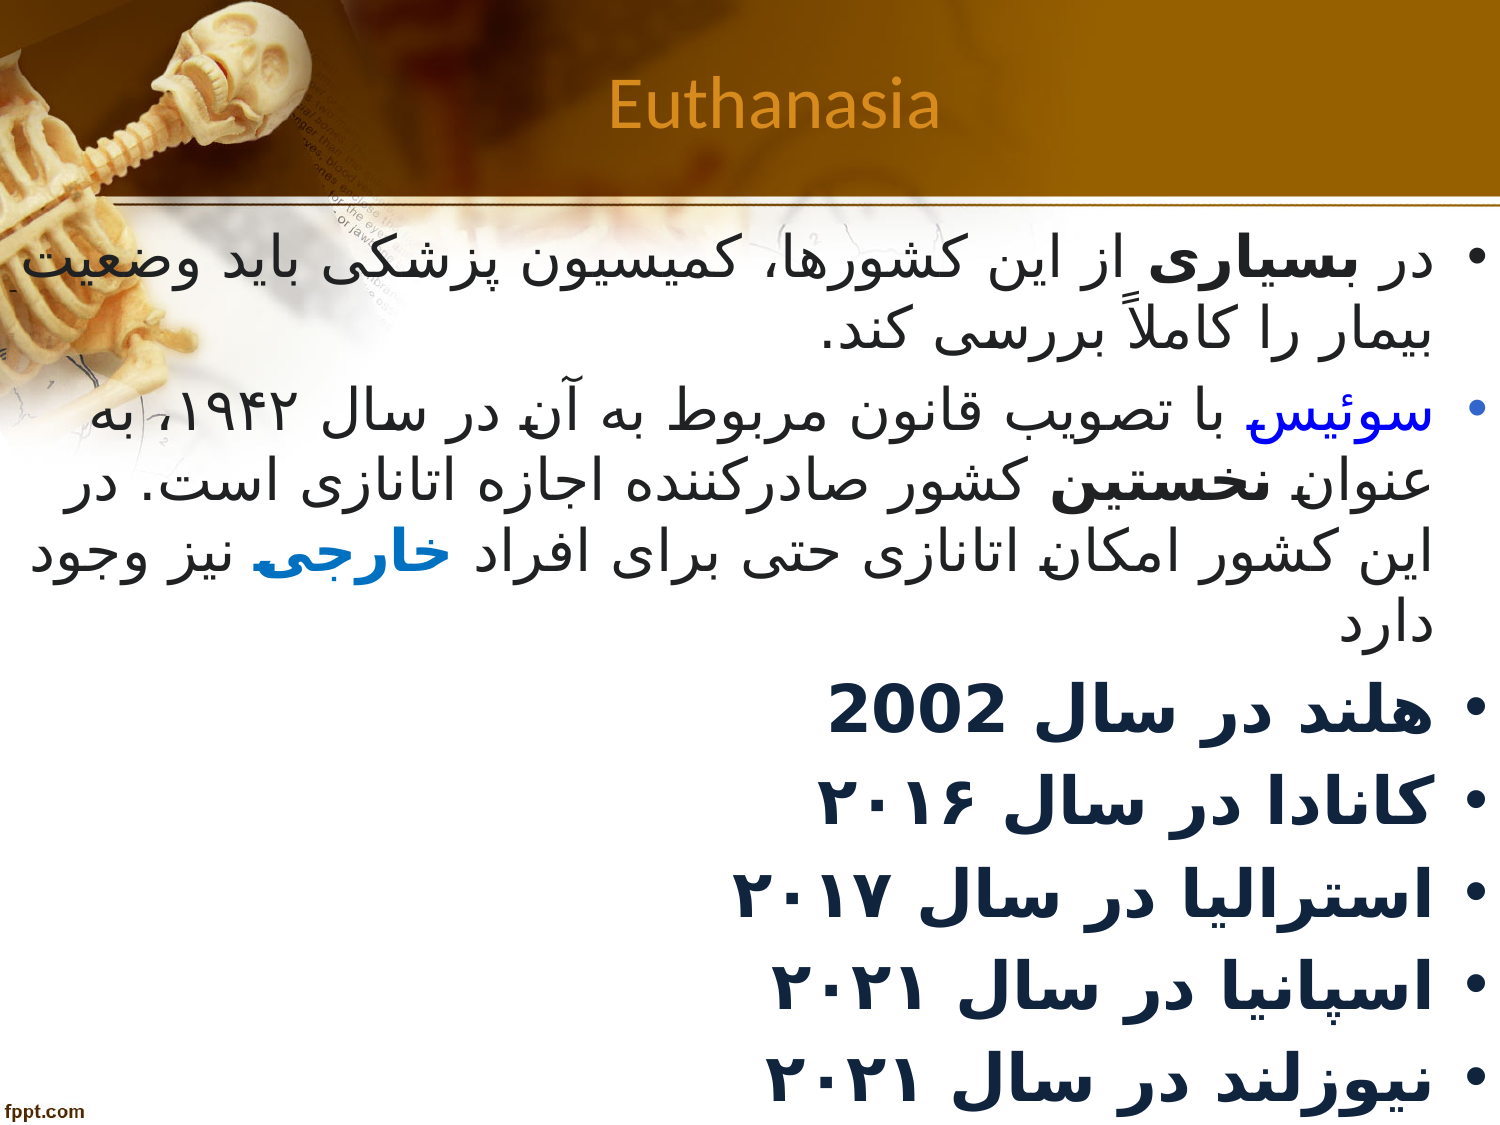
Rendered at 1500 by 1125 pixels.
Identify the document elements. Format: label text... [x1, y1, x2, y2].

list در بسیاری از این کشورها، کمیسیون پزشکی باید وضعیت بیمار را کاملاً بررسی کند. سوئیس با تصویب قانون مربوط به آن در سال ۱۹۴۲، به عنوان نخستین کشور صادرکننده اجازه اتانازی است. در این کشور امکان اتانازی حتی برای افراد خارجی نیز وجود دارد هلند در سال 2002 کانادا در سال ۲۰۱۶ استرالیا در سال ۲۰۱۷ اسپانیا در سال ۲۰۲۱ نیوزلند در سال ۲۰۲۱ [0, 211, 1500, 1125]
title Euthanasia [374, 36, 1176, 162]
picture [0, 0, 1500, 211]
